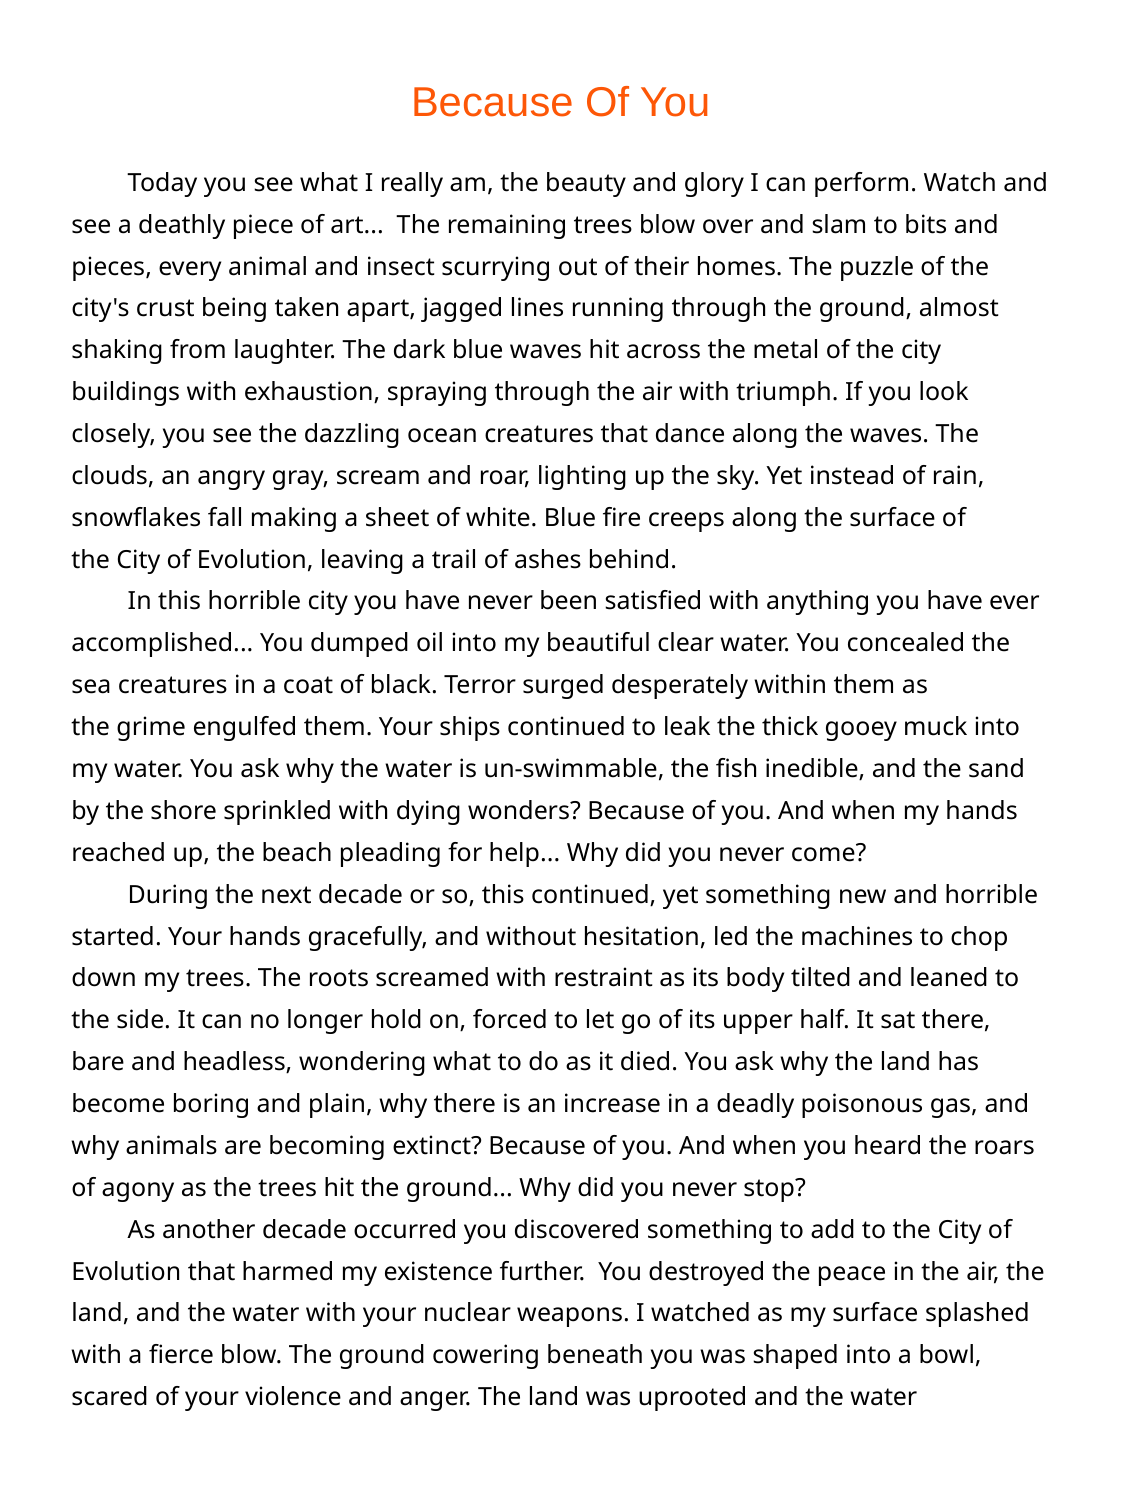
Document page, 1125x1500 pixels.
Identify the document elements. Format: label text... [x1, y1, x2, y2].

text_box Because Of You [56, 67, 1065, 133]
text_box Today you see what I really am, the beauty and glory I can perform. Watch and see a deathly piece of art... The remaining trees blow over and slam to bits and pieces, every animal and insect scurrying out of their homes. The puzzle of the city's crust being taken apart, jagged lines running through the ground, almost shaking from laughter. The dark blue waves hit across the metal of the city buildings with exhaustion, spraying through the air with triumph. If you look closely, you see the dazzling ocean creatures that dance along the waves. The clouds, an angry gray, scream and roar, lighting up the sky. Yet instead of rain, snowflakes fall making a sheet of white. Blue fire creeps along the surface of the City of Evolution, leaving a trail of ashes behind. In this horrible city you have never been satisfied with anything you have ever accomplished... You dumped oil into my beautiful clear water. You concealed the sea creatures in a coat of black. Terror surged desperately within them as the grime engulfed them. Your ships continued to leak the thick gooey muck into my water. You ask why the water is un-swimmable, the fish inedible, and the sand by the shore sprinkled with dying wonders? Because of you. And when my hands reached up, the beach pleading for help... Why did you never come? During the next decade or so, this continued, yet something new and horrible started. Your hands gracefully, and without hesitation, led the machines to chop down my trees. The roots screamed with restraint as its body tilted and leaned to the side. It can no longer hold on, forced to let go of its upper half. It sat there, bare and headless, wondering what to do as it died. You ask why the land has become boring and plain, why there is an increase in a deadly poisonous gas, and why animals are becoming extinct? Because of you. And when you heard the roars of agony as the trees hit the ground... Why did you never stop? As another decade occurred you discovered something to add to the City of Evolution that harmed my existence further. You destroyed the peace in the air, the land, and the water with your nuclear weapons. I watched as my surface splashed with a fierce blow. The ground cowering beneath you was shaped into a bowl, scared of your violence and anger. The land was uprooted and the water [56, 146, 1065, 1418]
